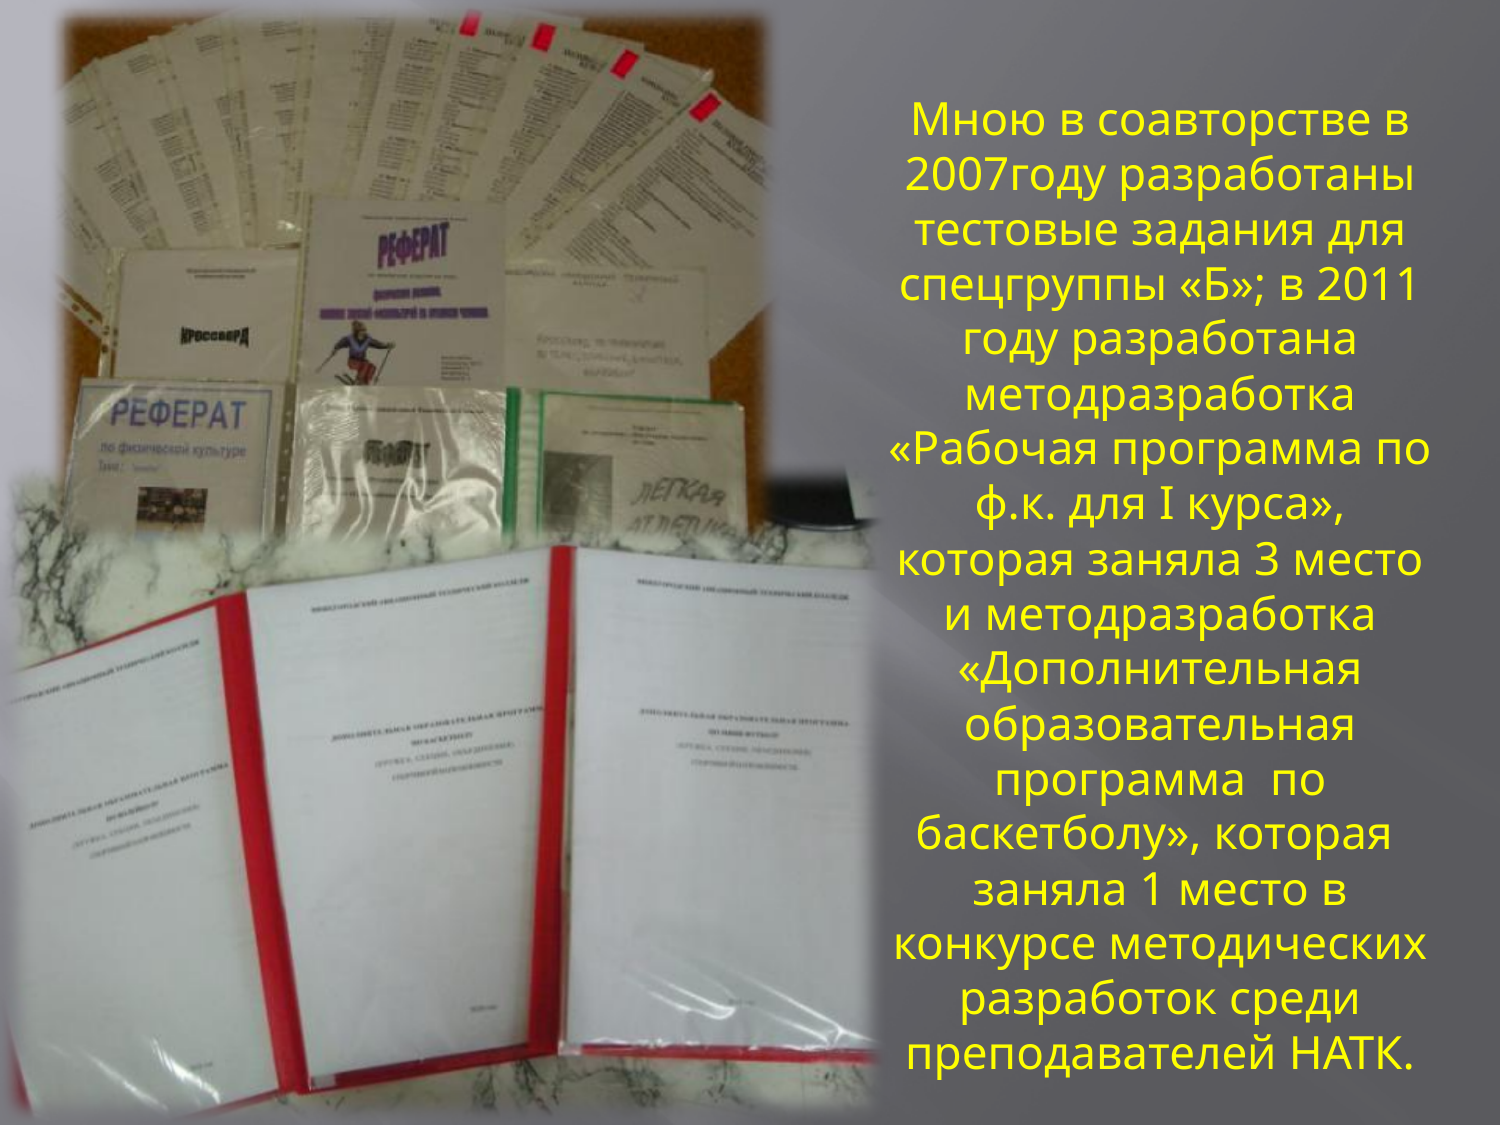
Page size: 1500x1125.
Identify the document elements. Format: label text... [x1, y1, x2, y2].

text_box Мною в соавторстве в 2007году разработаны тестовые задания для спецгруппы «Б»; в 2011 году разработана методразработка «Рабочая программа по ф.к. для I курса», которая заняла 3 место и методразработка «Дополнительная образовательная программа по баскетболу», которая заняла 1 место в конкурсе методических разработок среди преподавателей НАТК. [867, 81, 1453, 1087]
picture [0, 0, 888, 1125]
